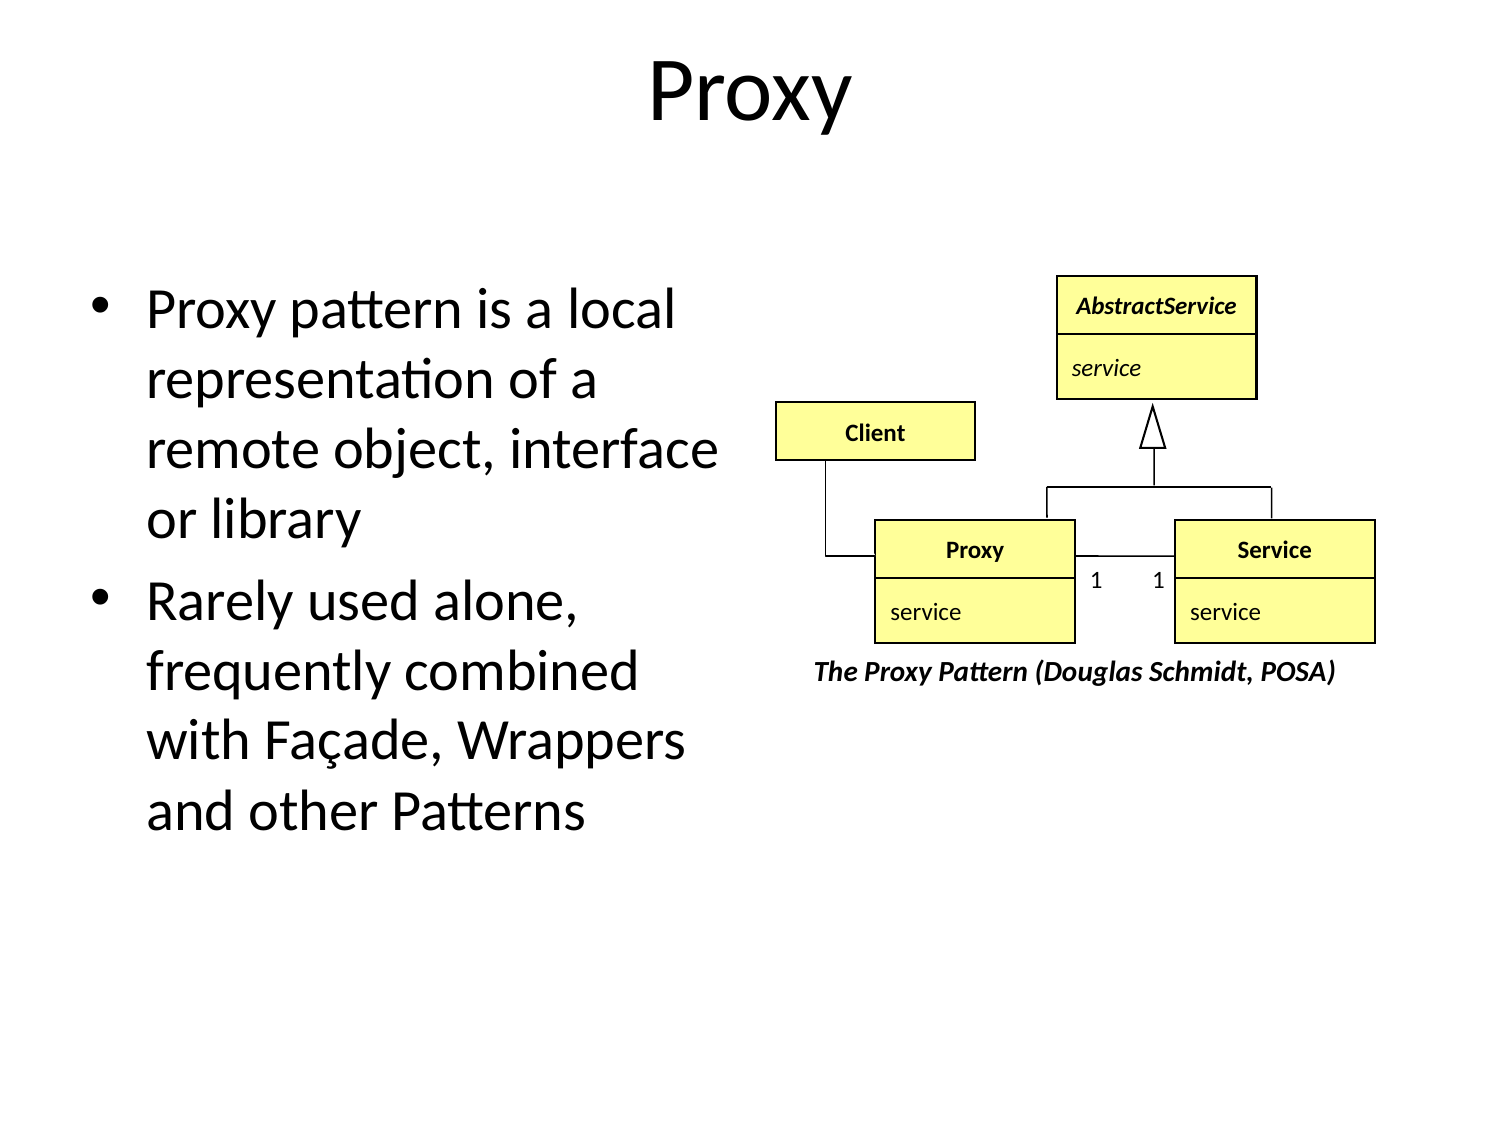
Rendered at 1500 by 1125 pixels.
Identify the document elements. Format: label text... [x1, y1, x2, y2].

list Proxy pattern is a local representation of a remote object, interface or library Rarely used alone, frequently combined with Façade, Wrappers and other Patterns [75, 262, 738, 1005]
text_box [775, 275, 1375, 696]
title Proxy [75, 45, 1425, 233]
